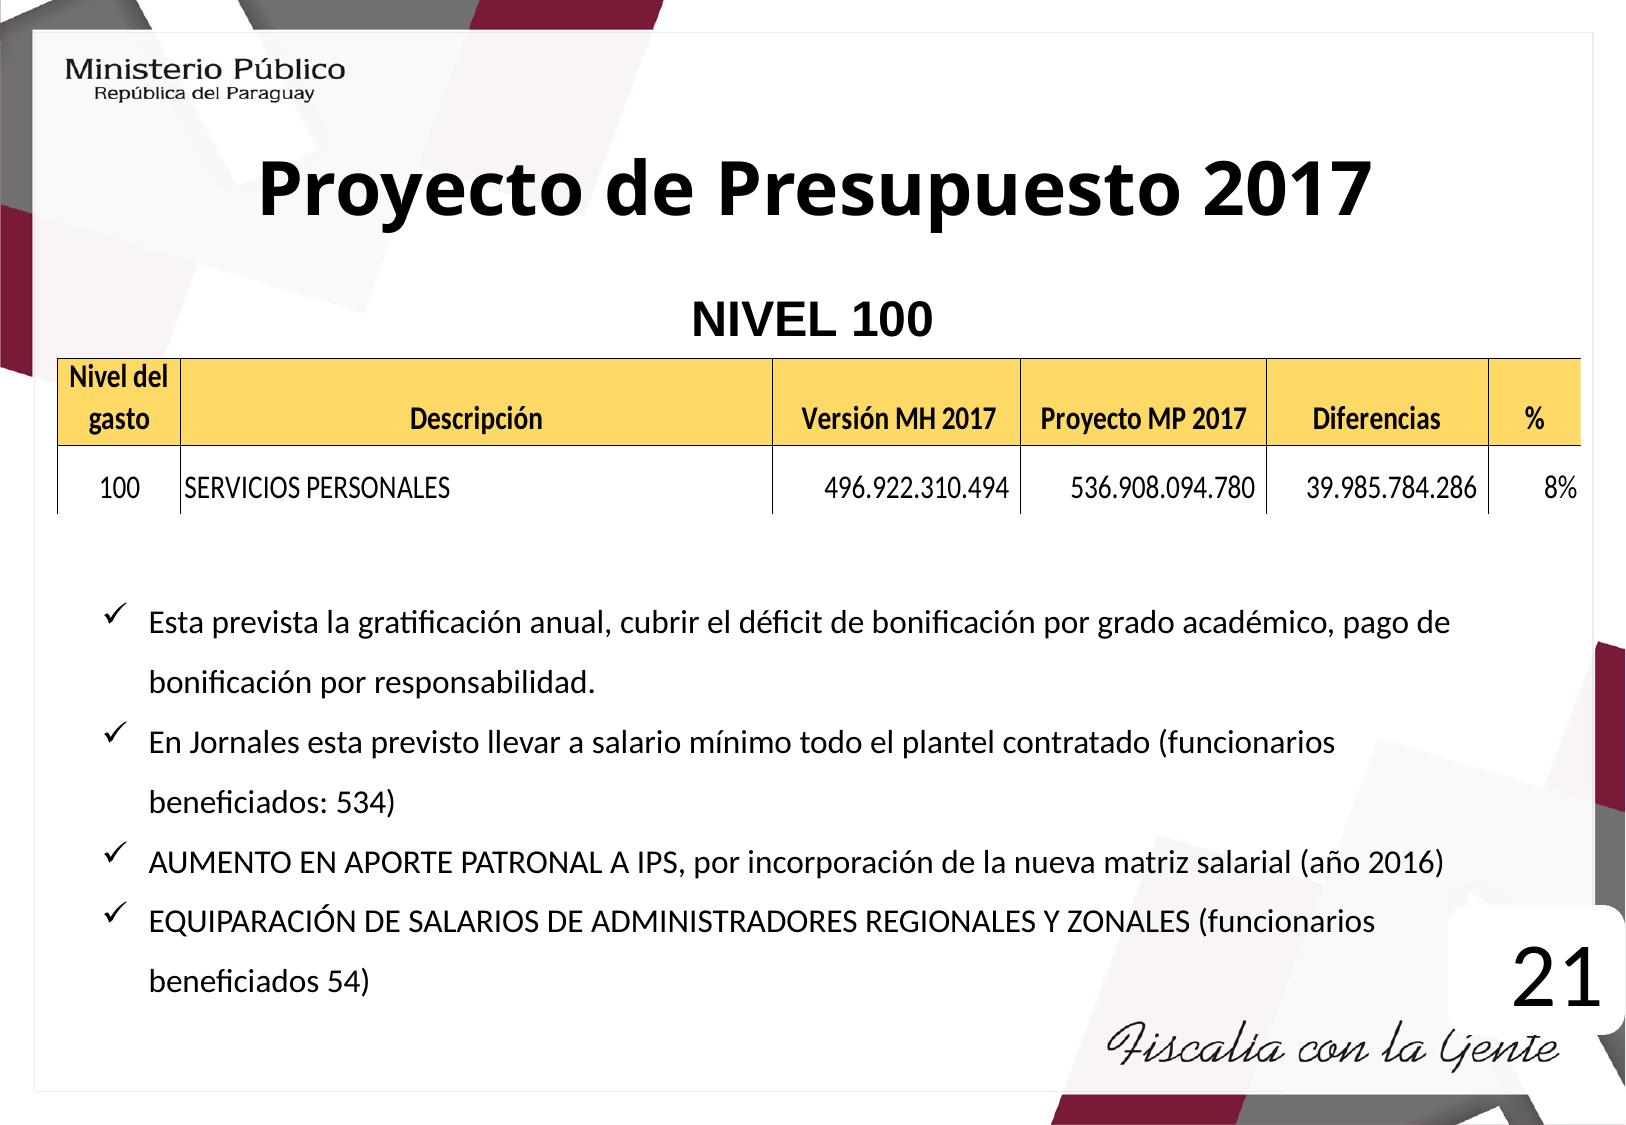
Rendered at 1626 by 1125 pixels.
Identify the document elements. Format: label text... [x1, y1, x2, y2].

text_box Proyecto de Presupuesto 2017 [149, 131, 1482, 240]
picture [0, 0, 1626, 1125]
text_box NIVEL 100 [4, 278, 1622, 354]
text_box 21 [1445, 902, 1625, 1038]
text_box Esta prevista la gratificación anual, cubrir el déficit de bonificación por grado académico, pago de bonificación por responsabilidad. En Jornales esta previsto llevar a salario mínimo todo el plantel contratado (funcionarios beneficiados: 534) AUMENTO EN APORTE PATRONAL A IPS, por incorporación de la nueva matriz salarial (año 2016) EQUIPARACIÓN DE SALARIOS DE ADMINISTRADORES REGIONALES Y ZONALES (funcionarios beneficiados 54) [56, 572, 1498, 1008]
